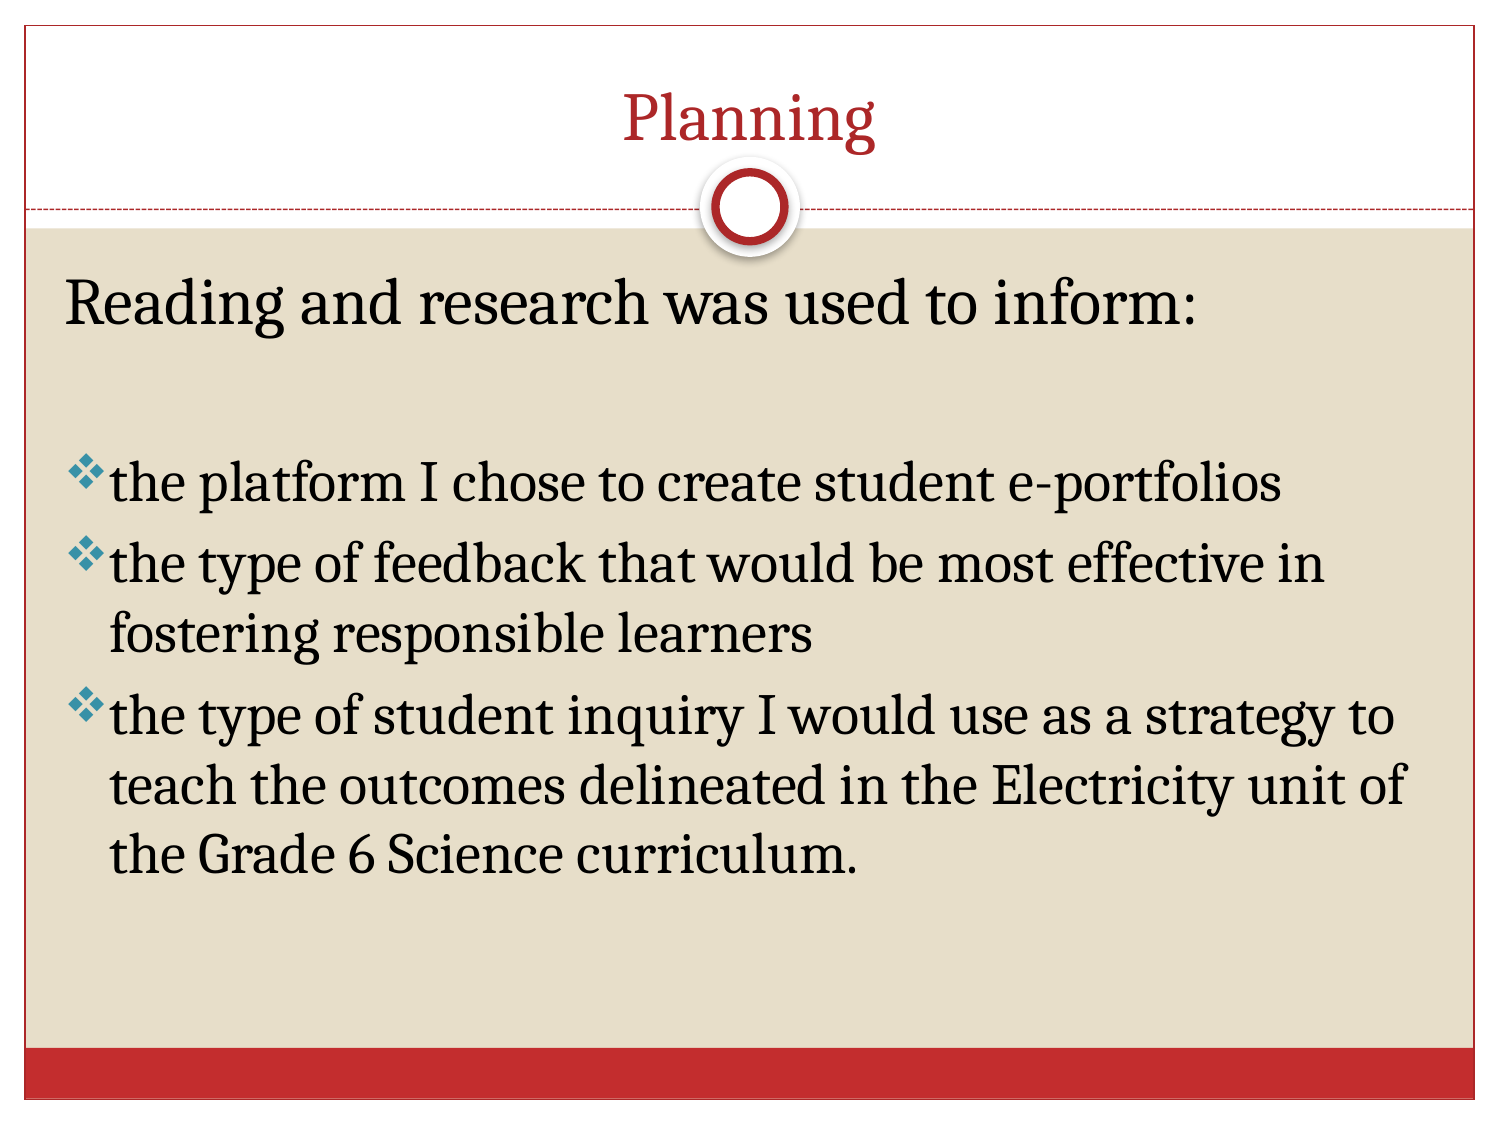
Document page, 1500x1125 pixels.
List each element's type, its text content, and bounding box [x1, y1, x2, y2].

list Reading and research was used to inform: the platform I chose to create student e-portfolios the type of feedback that would be most effective in fostering responsible learners the type of student inquiry I would use as a strategy to teach the outcomes delineated in the Electricity unit of the Grade 6 Science curriculum. [49, 250, 1445, 1001]
title Planning [49, 37, 1450, 162]
